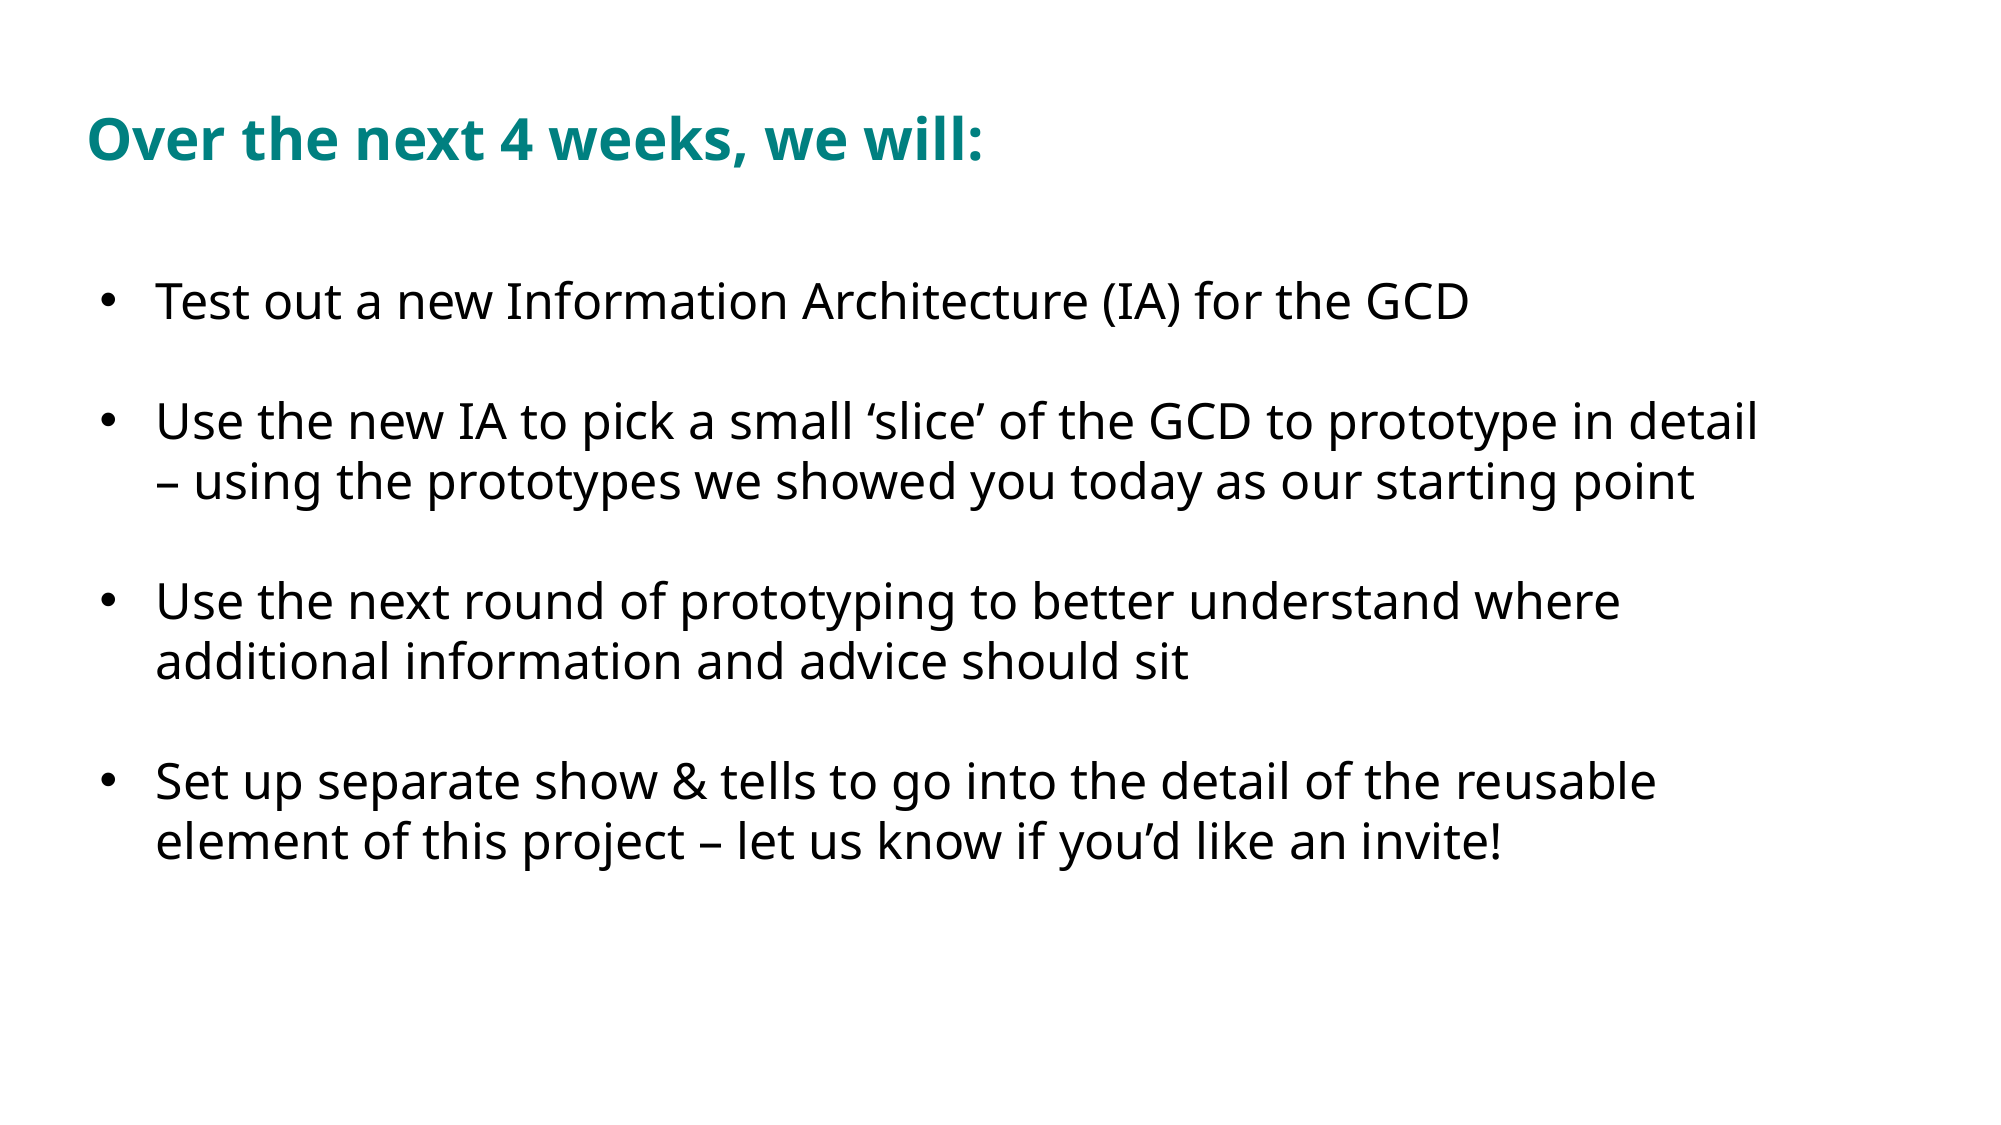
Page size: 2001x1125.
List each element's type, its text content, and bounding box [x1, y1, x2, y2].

text_box Test out a new Information Architecture (IA) for the GCD Use the new IA to pick a small ‘slice’ of the GCD to prototype in detail – using the prototypes we showed you today as our starting point Use the next round of prototyping to better understand where additional information and advice should sit Set up separate show & tells to go into the detail of the reusable element of this project – let us know if you’d like an invite! [84, 262, 1807, 998]
text_box Over the next 4 weeks, we will: [71, 60, 1970, 180]
